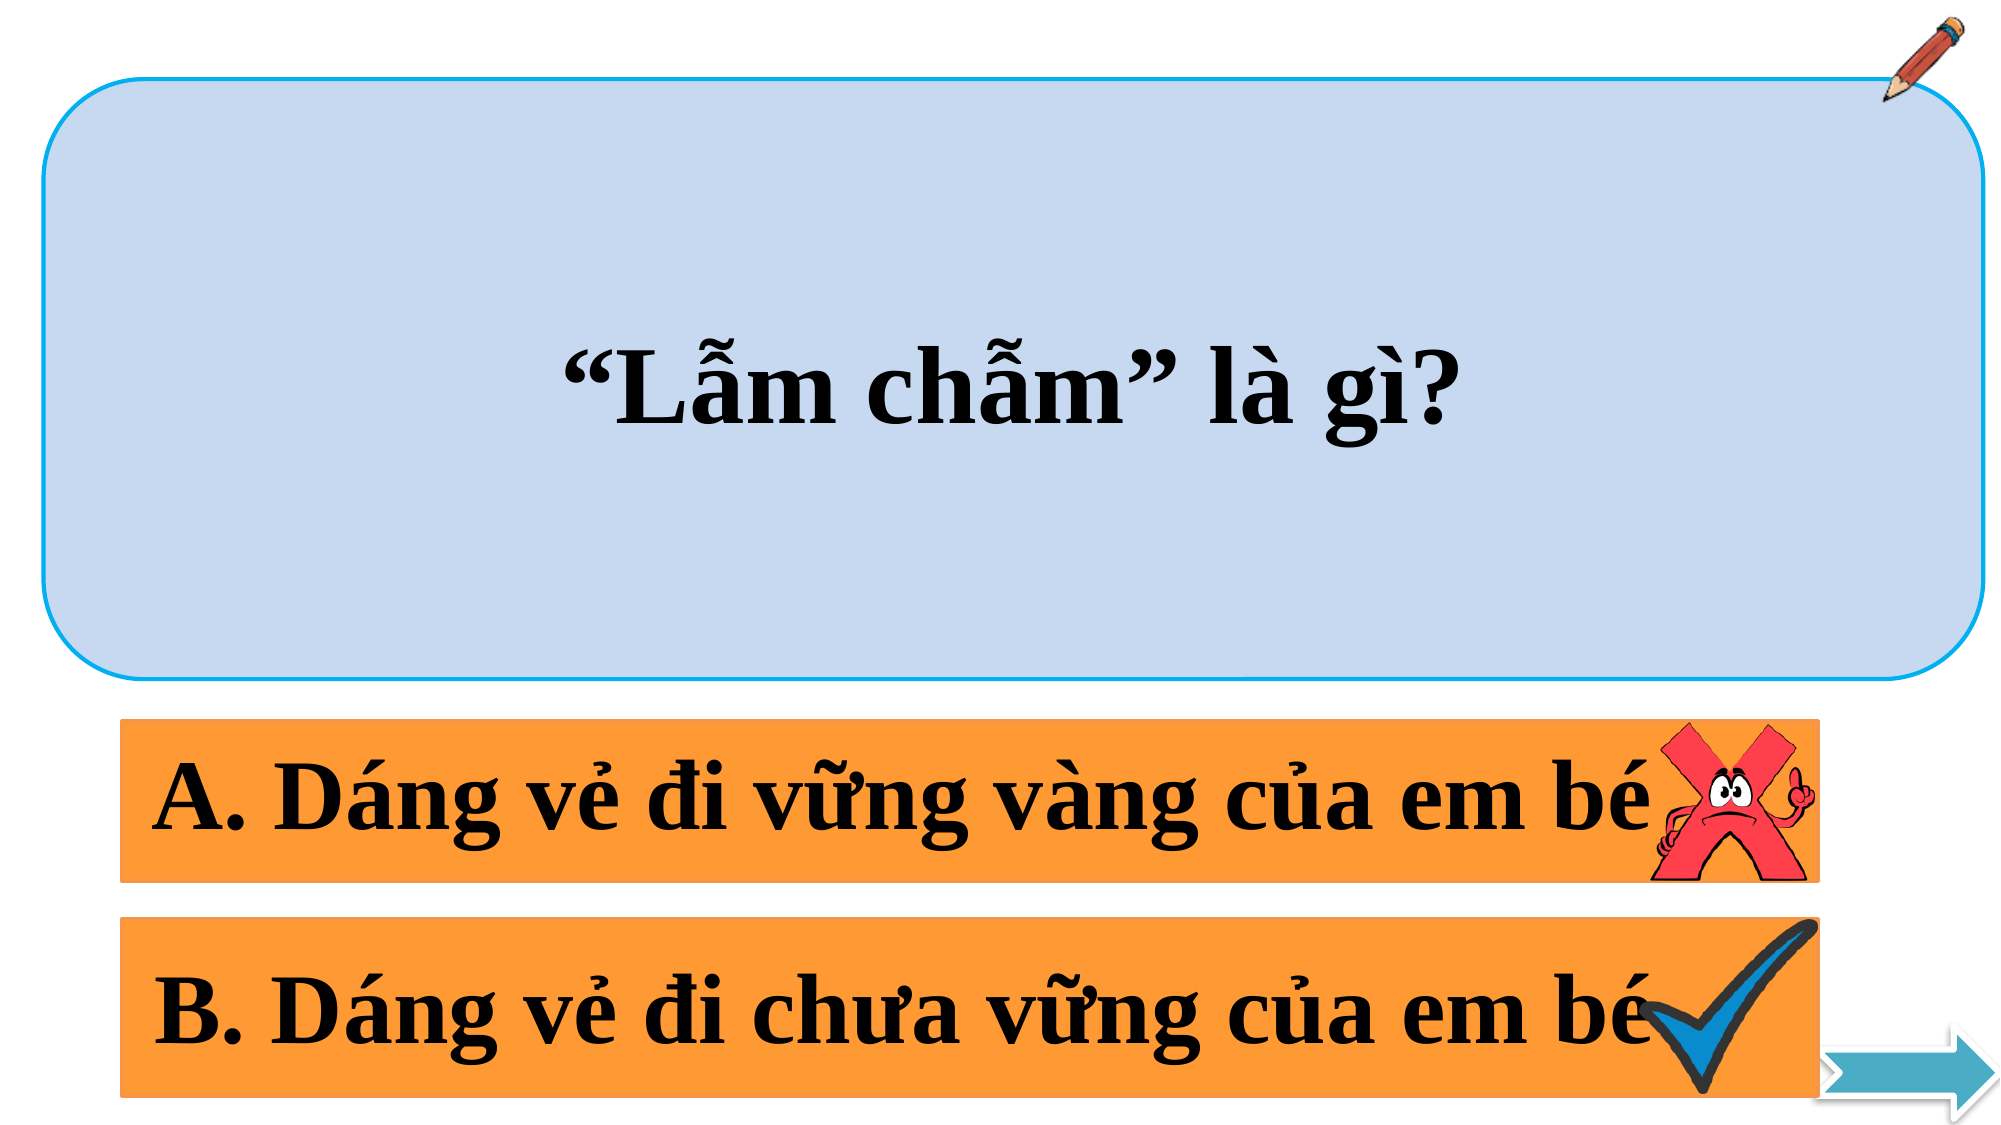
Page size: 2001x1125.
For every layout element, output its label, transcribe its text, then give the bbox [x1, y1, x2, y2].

text_box [1824, 1023, 2000, 1122]
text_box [121, 720, 1650, 882]
picture [1638, 918, 1818, 1094]
picture [1649, 721, 1815, 881]
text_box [121, 918, 1637, 1096]
picture [1866, 0, 2000, 130]
text_box “Lẫm chẫm” là gì? [41, 77, 1986, 682]
